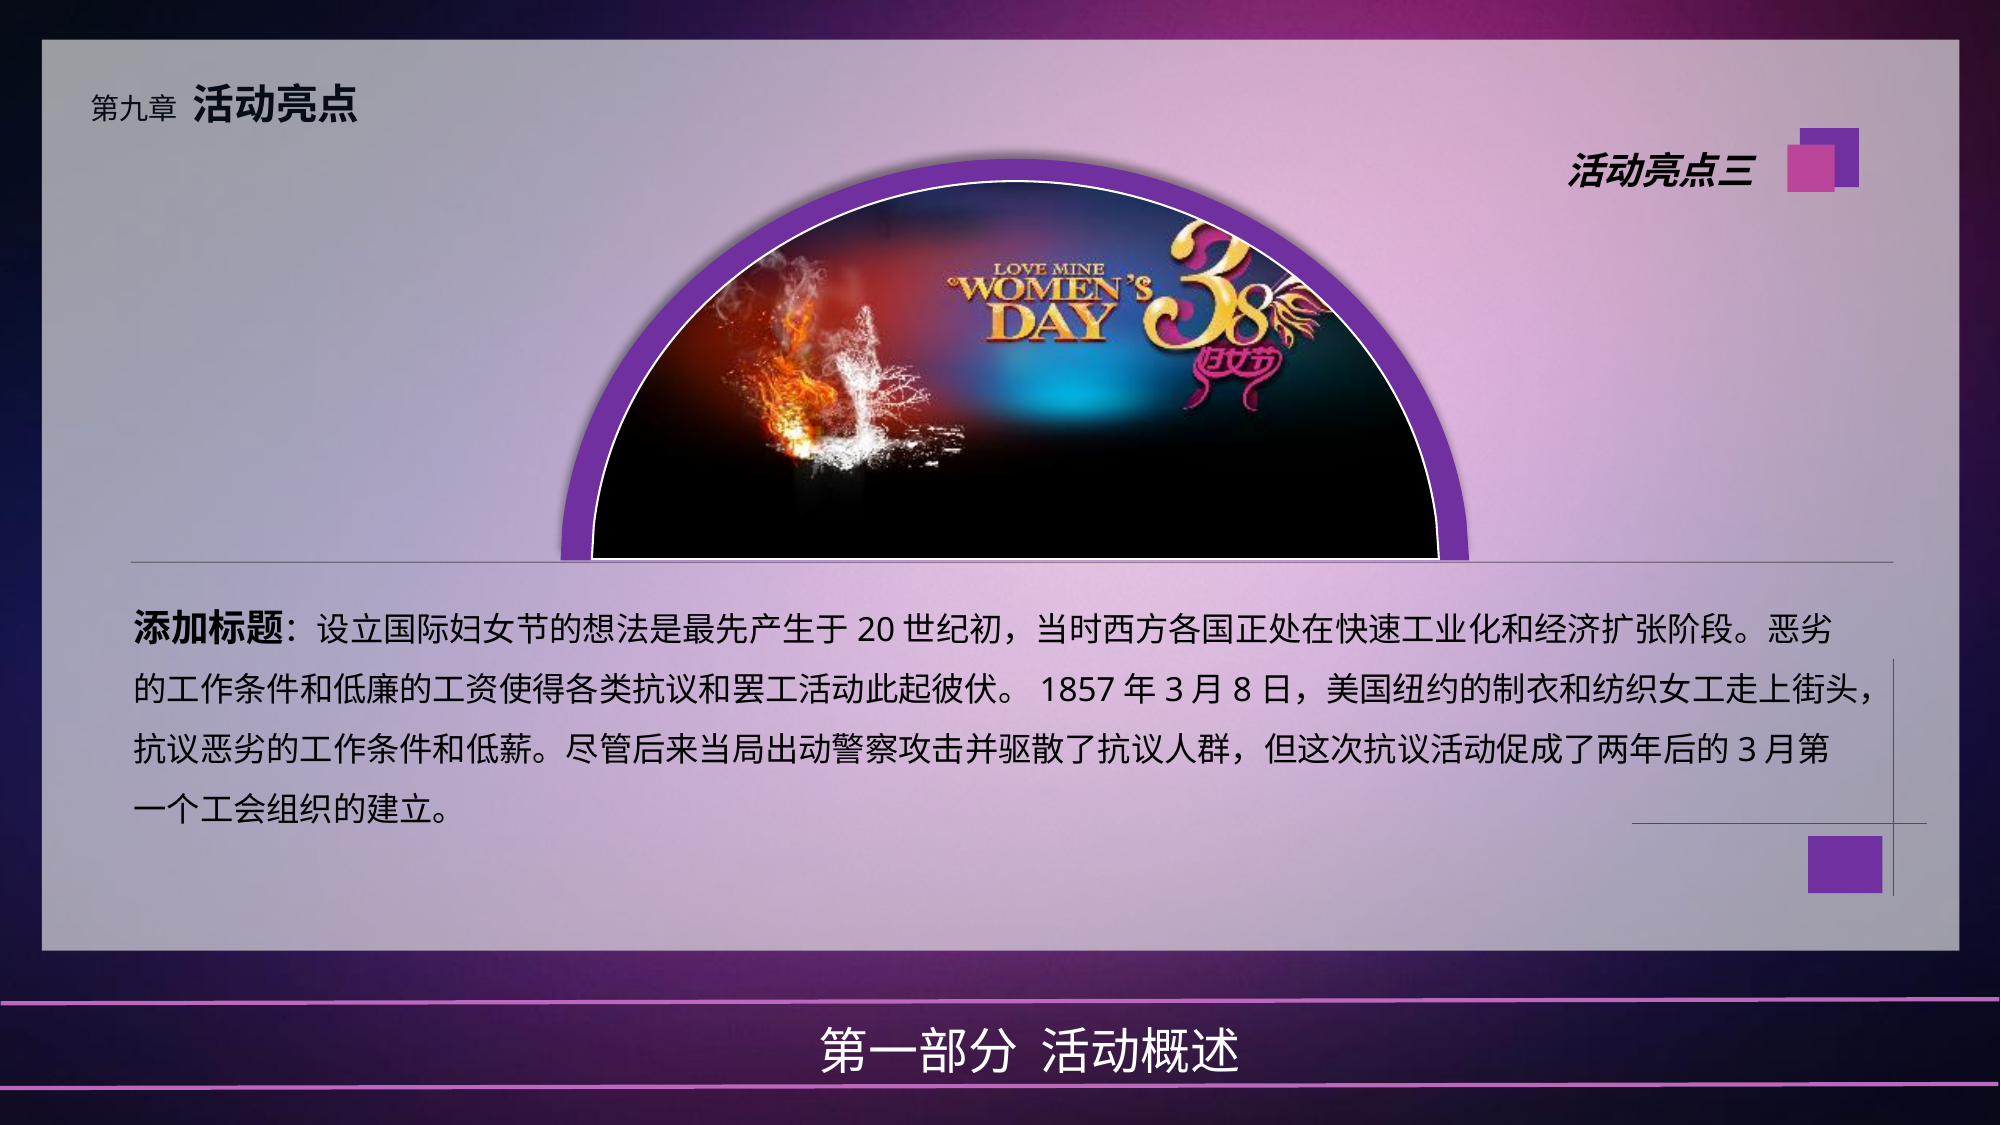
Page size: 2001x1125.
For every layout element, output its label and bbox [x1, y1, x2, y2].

picture [0, 0, 2000, 999]
text_box [0, 1083, 1999, 1089]
text_box [0, 999, 2000, 1004]
text_box [1632, 658, 1927, 897]
picture [0, 1004, 2000, 1125]
text_box [1787, 128, 1859, 192]
